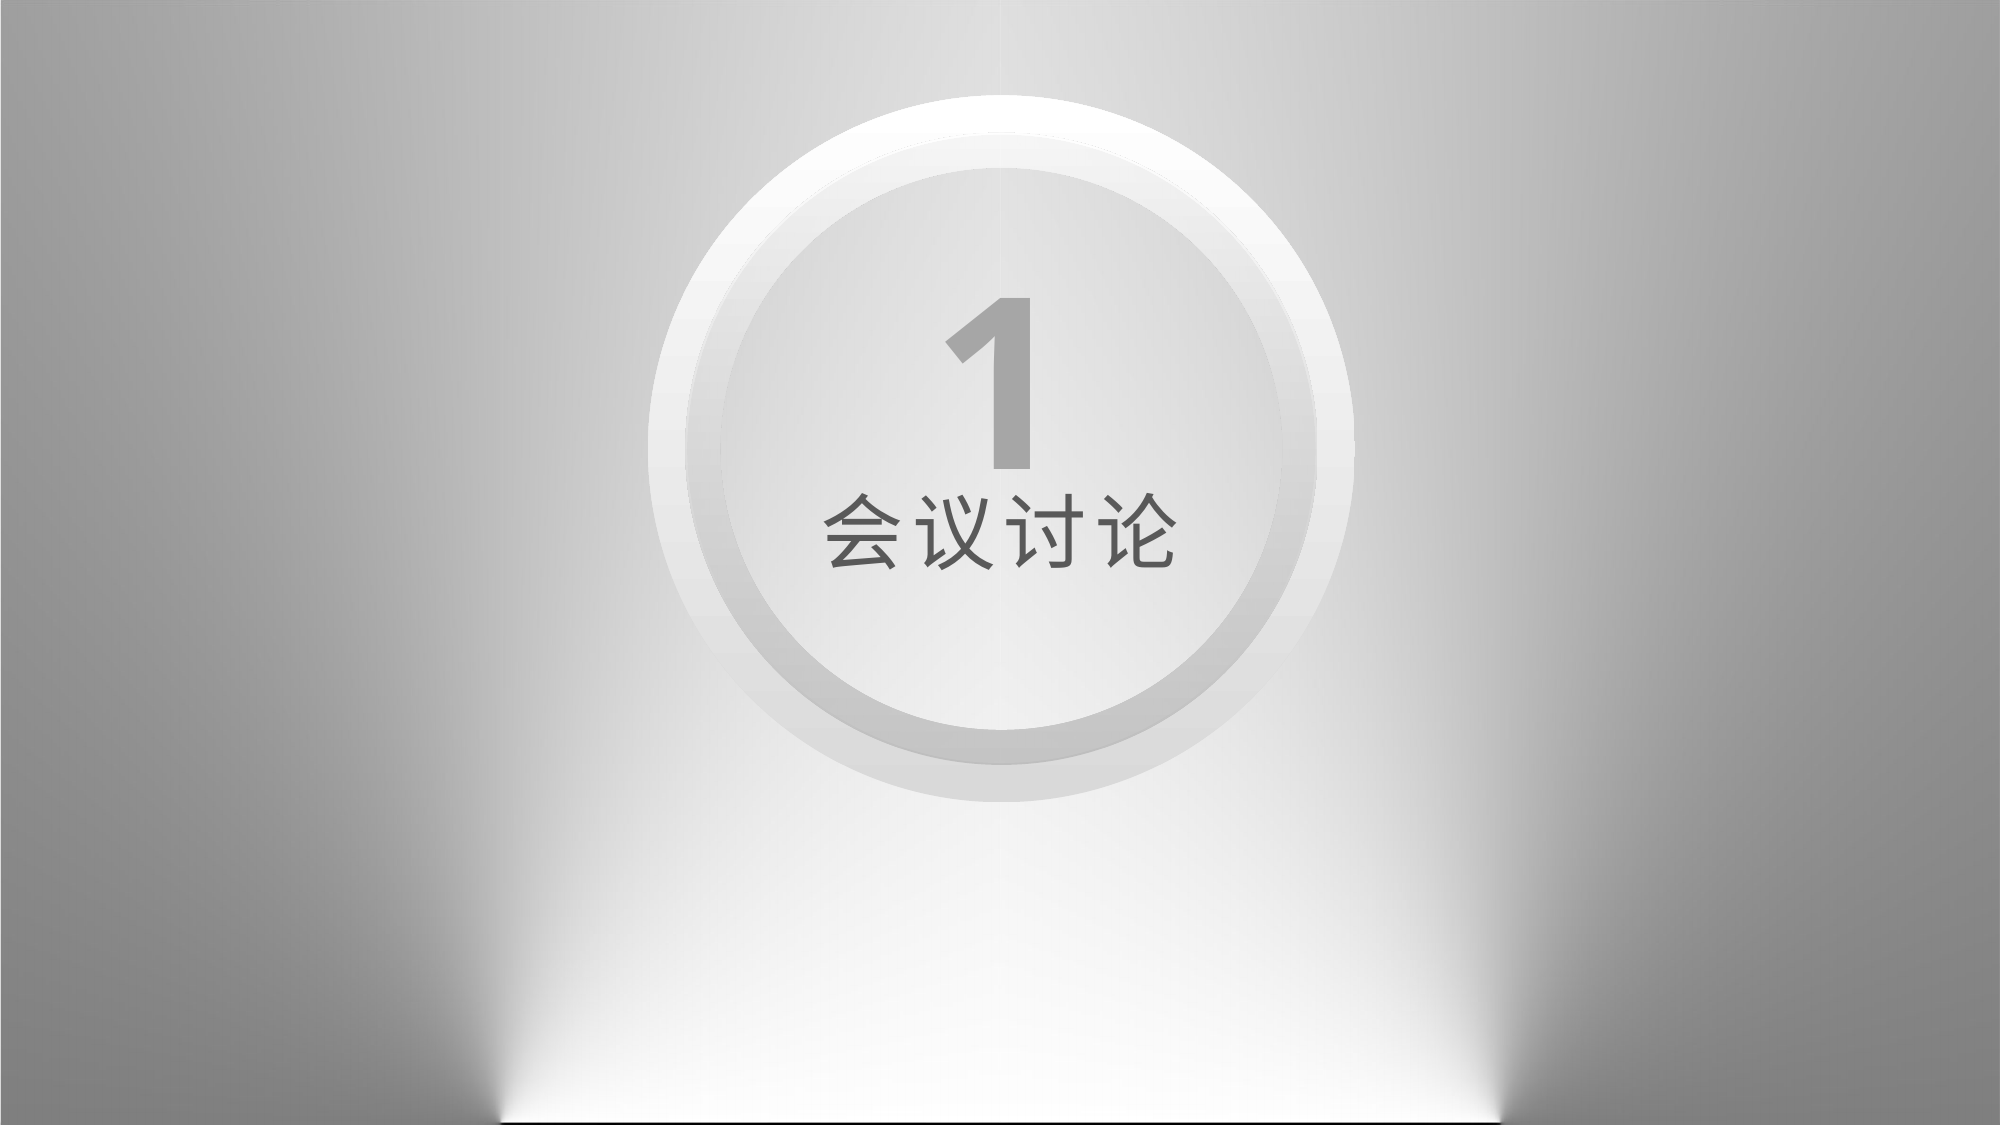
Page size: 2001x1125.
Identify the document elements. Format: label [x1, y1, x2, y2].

text_box [647, 95, 1355, 803]
picture [0, 0, 2000, 1125]
